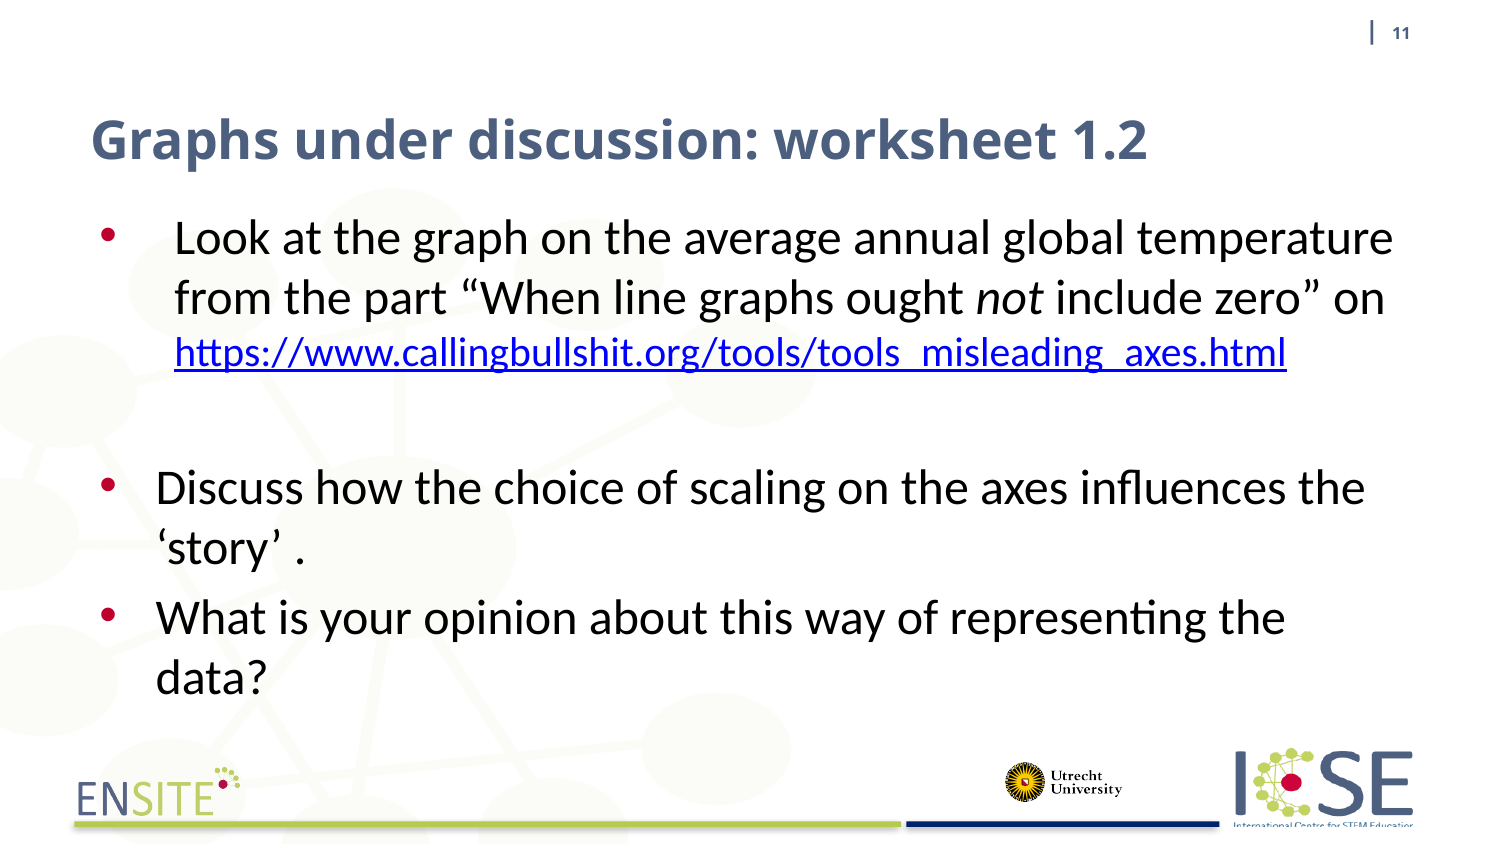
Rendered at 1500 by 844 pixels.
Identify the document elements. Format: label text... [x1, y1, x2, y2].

list Look at the graph on the average annual global temperature from the part “When line graphs ought not include zero” on https://www.callingbullshit.org/tools/tools_misleading_axes.html Discuss how the choice of scaling on the axes influences the ‘story’ . What is your opinion about this way of representing the data? [75, 196, 1425, 754]
picture [74, 762, 240, 834]
slide_number | 11 [1329, 6, 1427, 52]
picture [972, 754, 1211, 828]
title Graphs under discussion: worksheet 1.2 [75, 98, 1425, 179]
